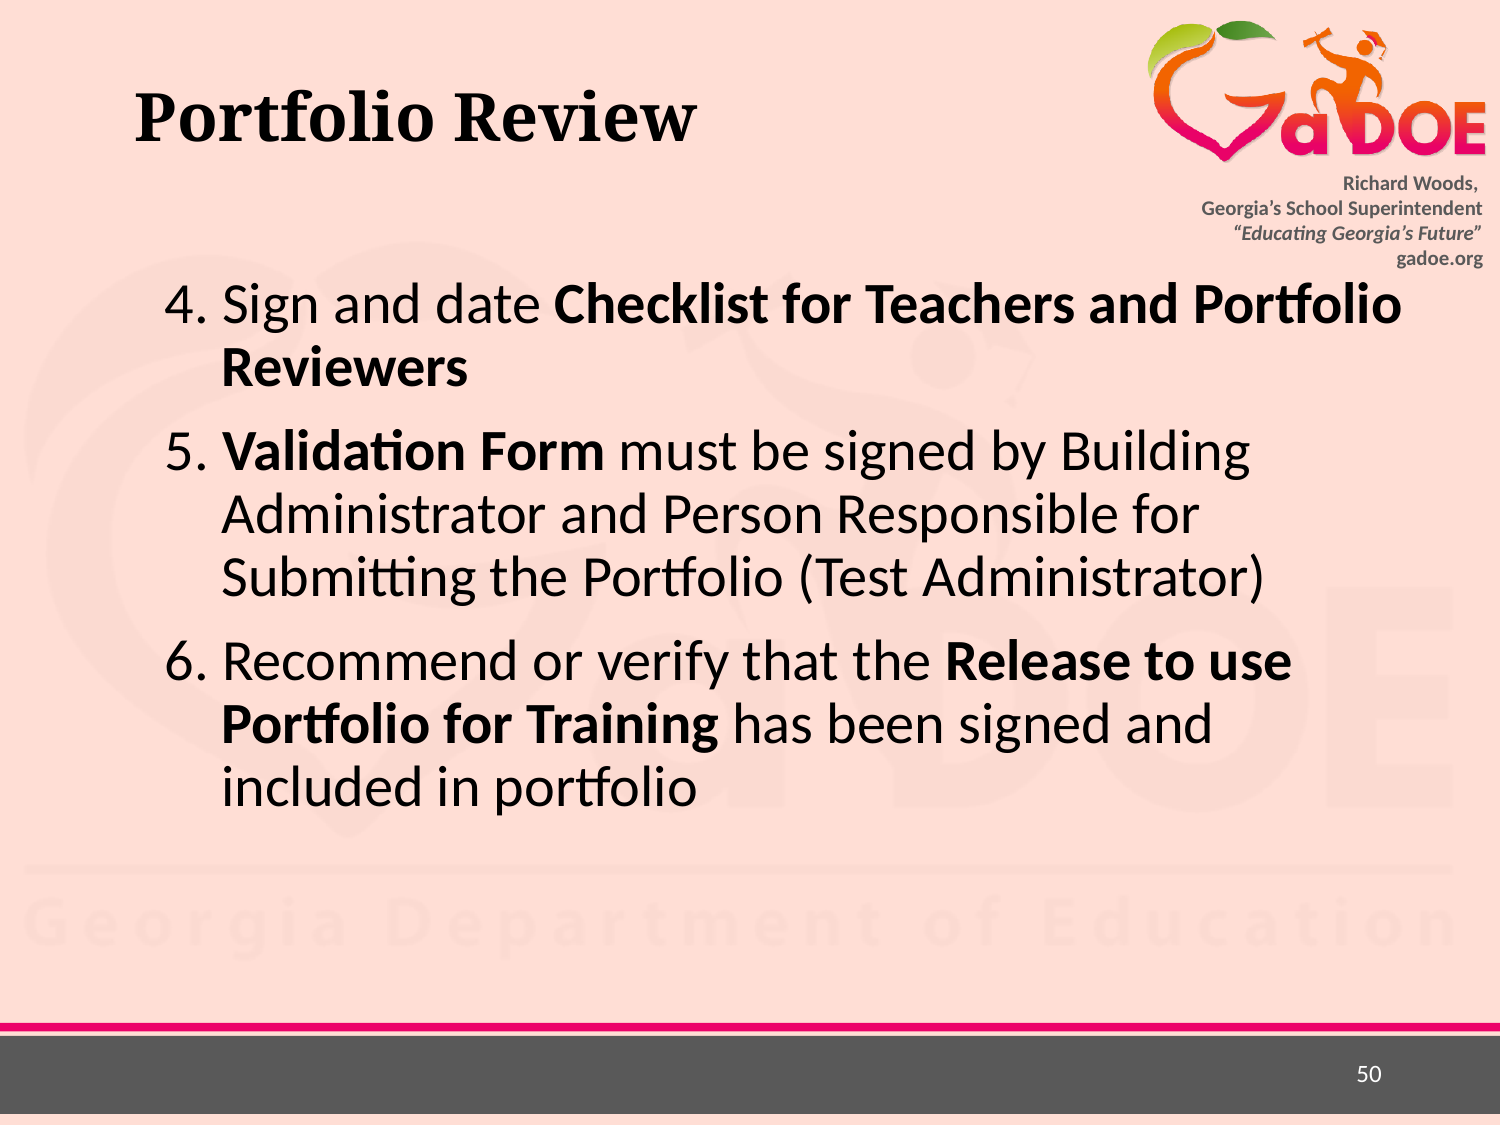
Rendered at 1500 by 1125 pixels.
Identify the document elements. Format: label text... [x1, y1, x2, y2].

title Portfolio Review [120, 76, 1157, 164]
list 4. Sign and date Checklist for Teachers and Portfolio Reviewers 5. Validation Form must be signed by Building Administrator and Person Responsible for Submitting the Portfolio (Test Administrator) 6. Recommend or verify that the Release to use Portfolio for Training has been signed and included in portfolio [149, 265, 1444, 980]
picture [1135, 8, 1499, 164]
picture [19, 235, 1473, 980]
slide_number 50 [1059, 1042, 1397, 1103]
